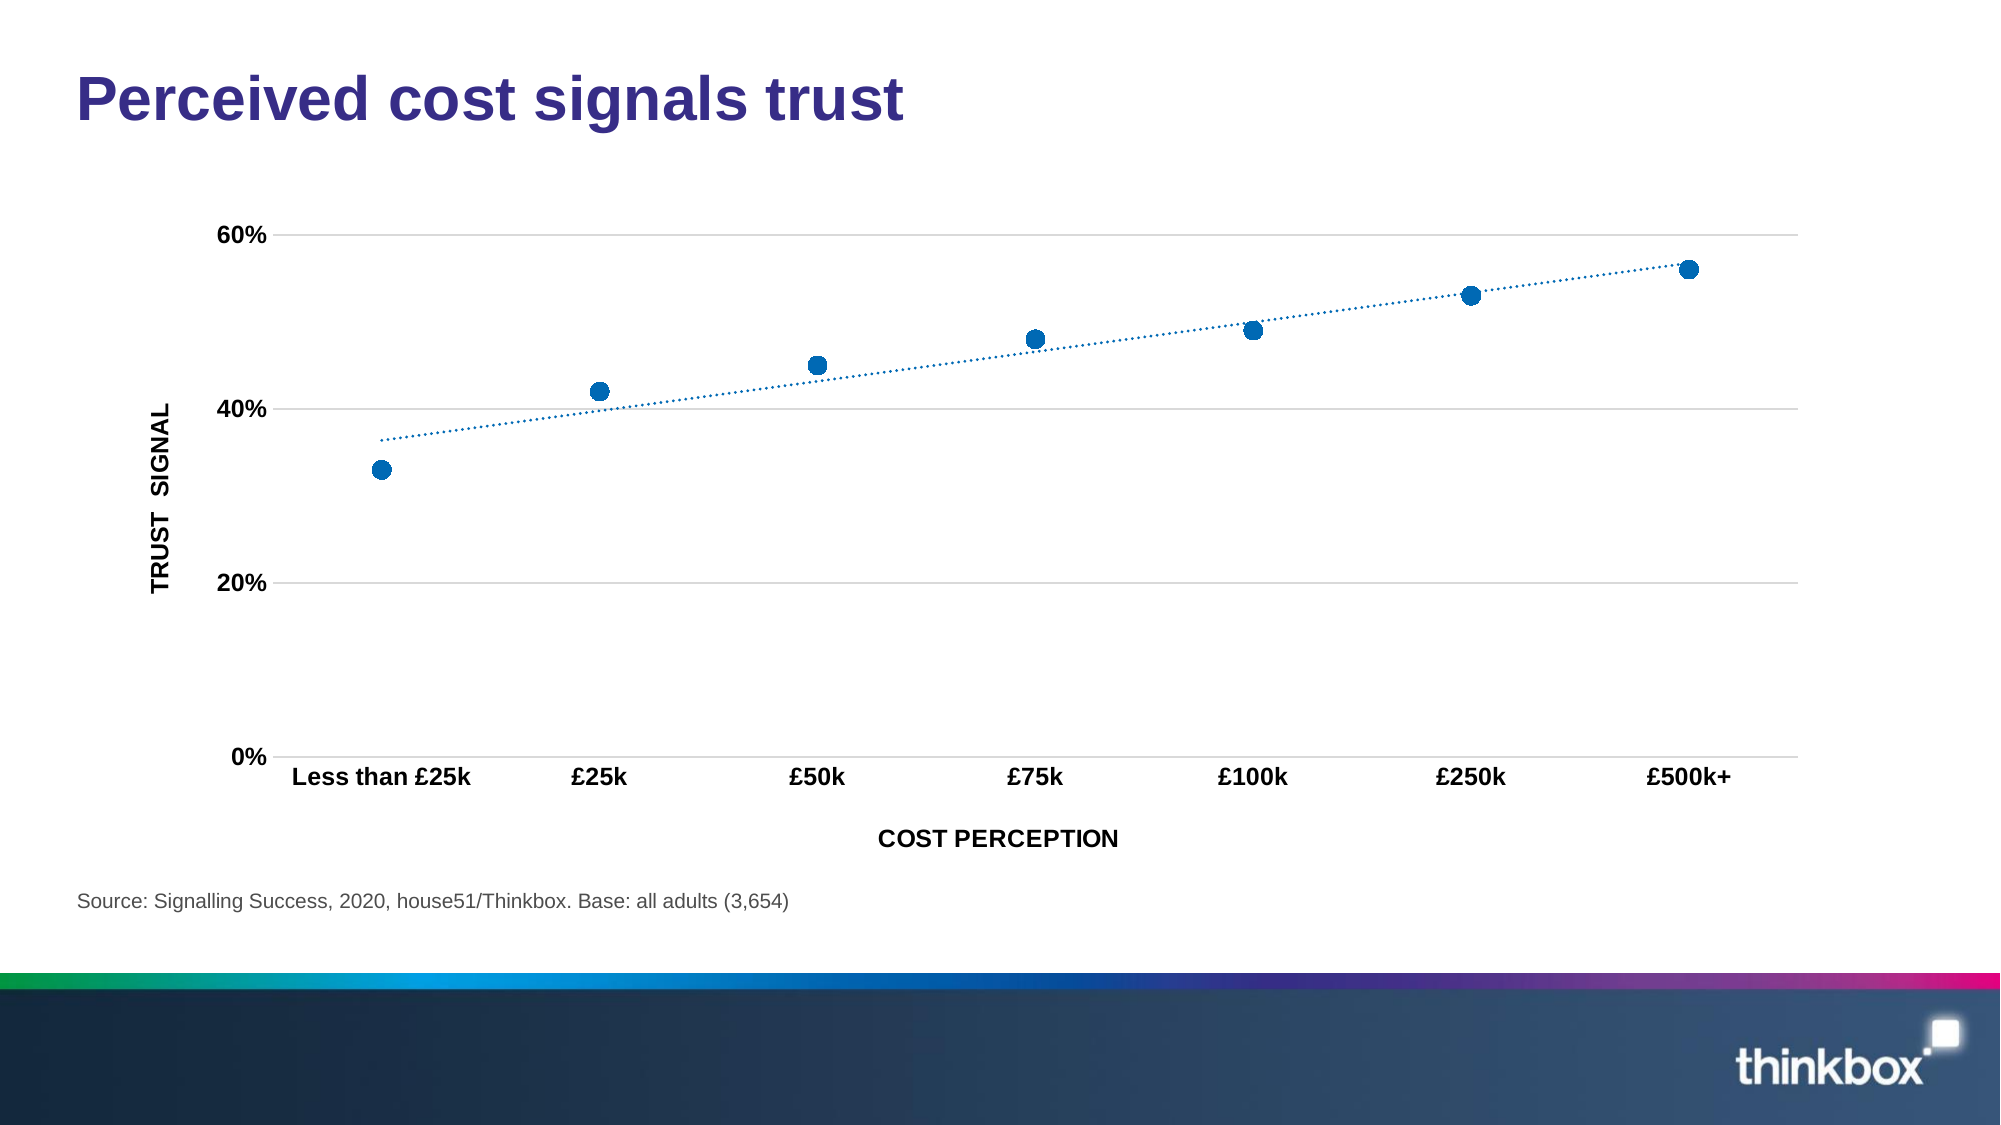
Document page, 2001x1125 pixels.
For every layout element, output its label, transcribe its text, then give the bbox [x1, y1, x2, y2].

list Source: Signalling Success, 2020, house51/Thinkbox. Base: all adults (3,654) [61, 880, 1922, 931]
title Perceived cost signals trust [60, 59, 1922, 227]
picture [0, 973, 2000, 1125]
chart [78, 211, 1925, 881]
